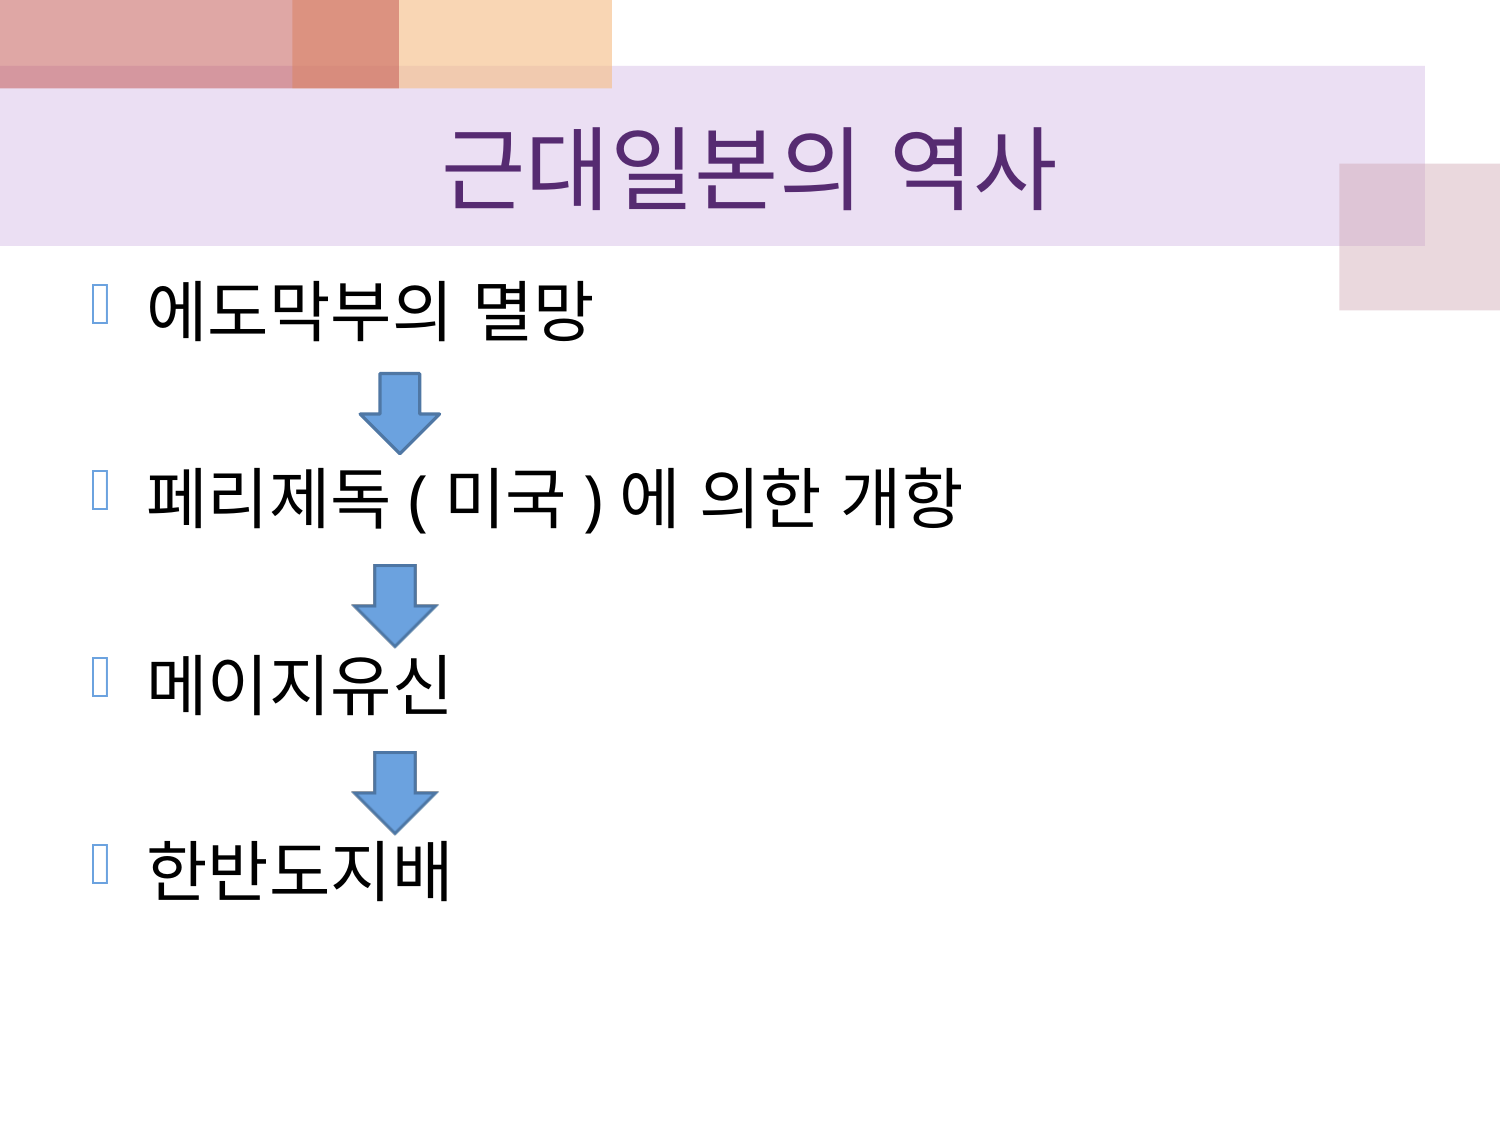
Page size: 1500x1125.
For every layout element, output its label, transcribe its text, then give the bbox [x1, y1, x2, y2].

picture [350, 751, 440, 836]
picture [350, 564, 440, 649]
title 근대일본의 역사 [75, 88, 1425, 246]
text_box [358, 371, 442, 455]
list 에도막부의 멸망 페리제독(미국)에 의한 개항 메이지유신 한반도지배 [75, 262, 1425, 1005]
